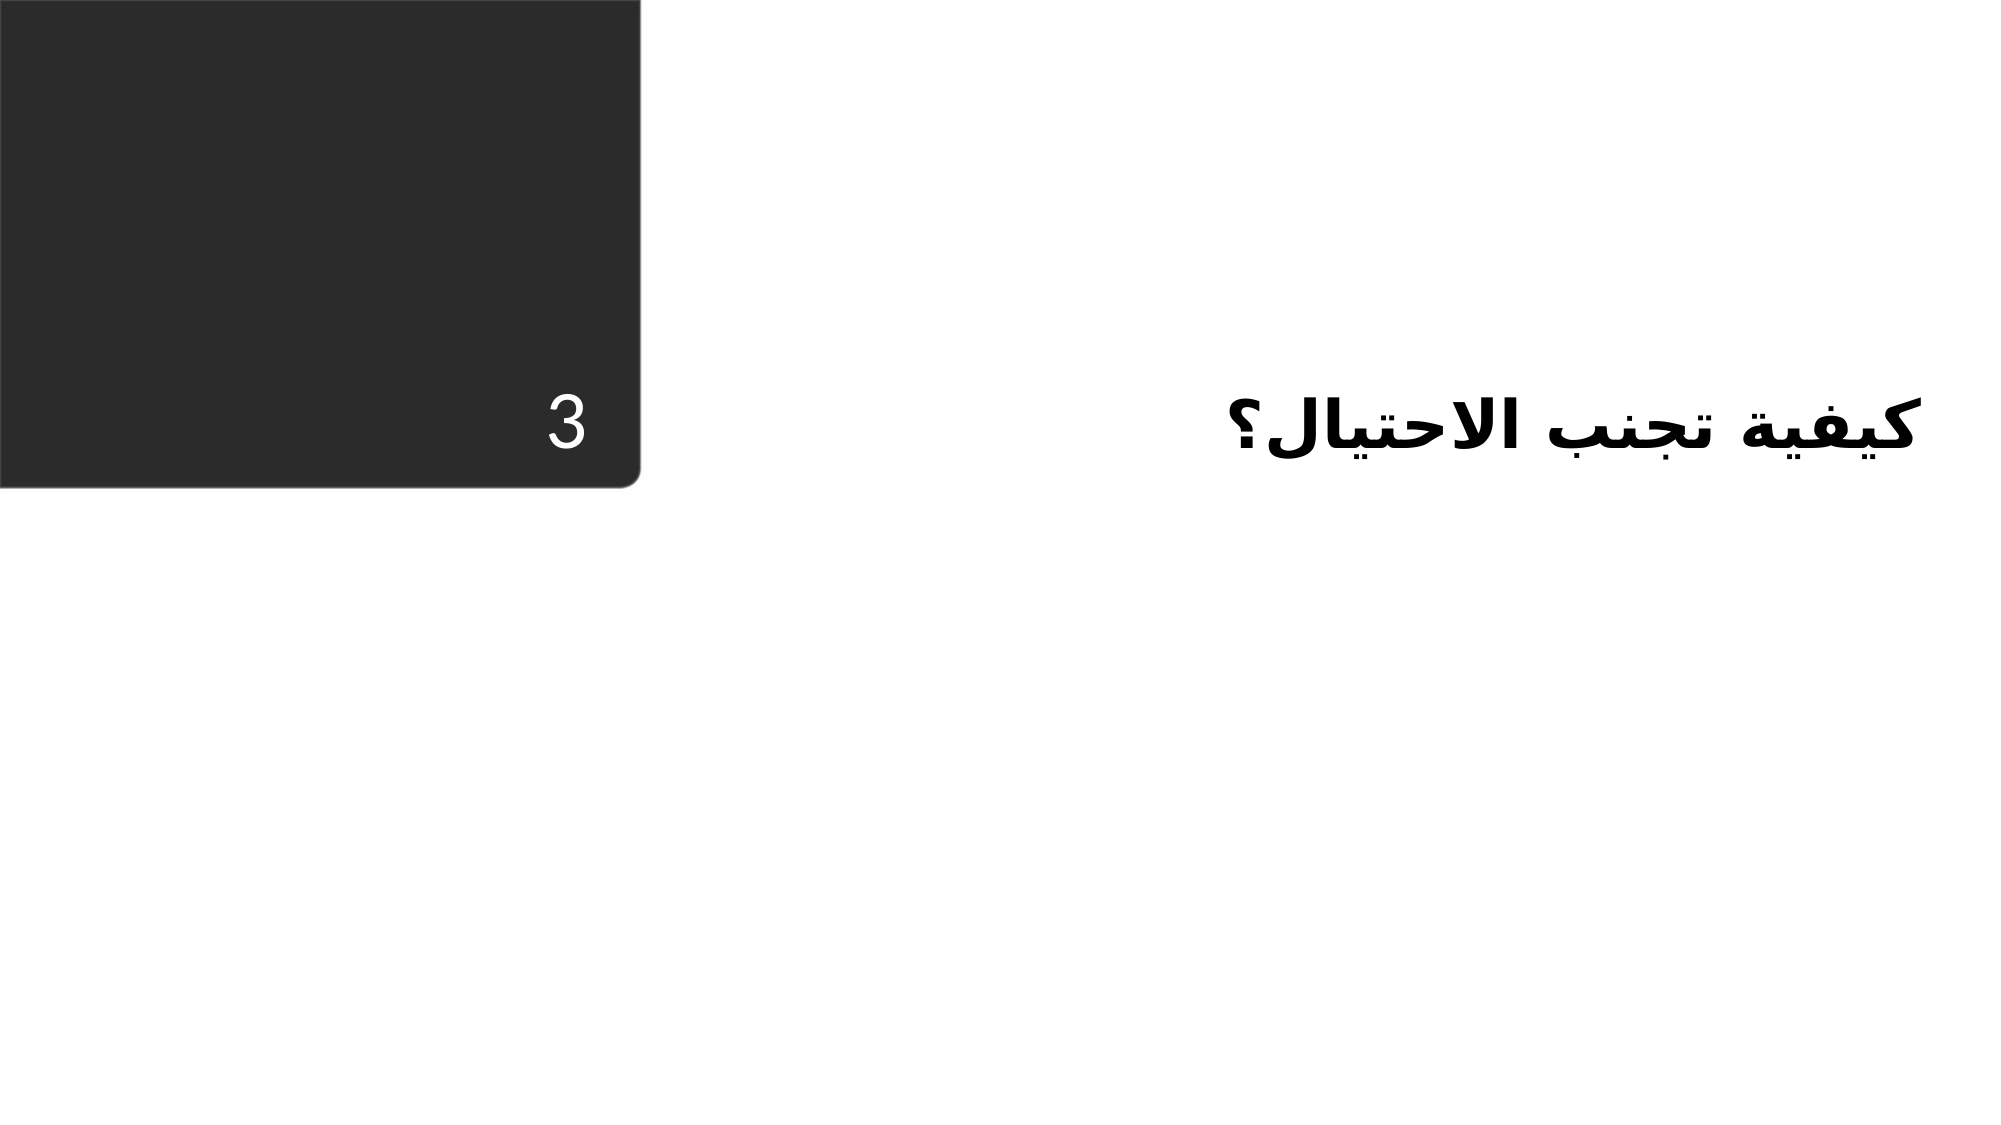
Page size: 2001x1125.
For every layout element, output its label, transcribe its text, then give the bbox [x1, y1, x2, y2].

list کیفیة تجنب الاحتيال؟ [667, 383, 1938, 463]
picture [0, 0, 2000, 1124]
title 3 [395, 404, 603, 474]
